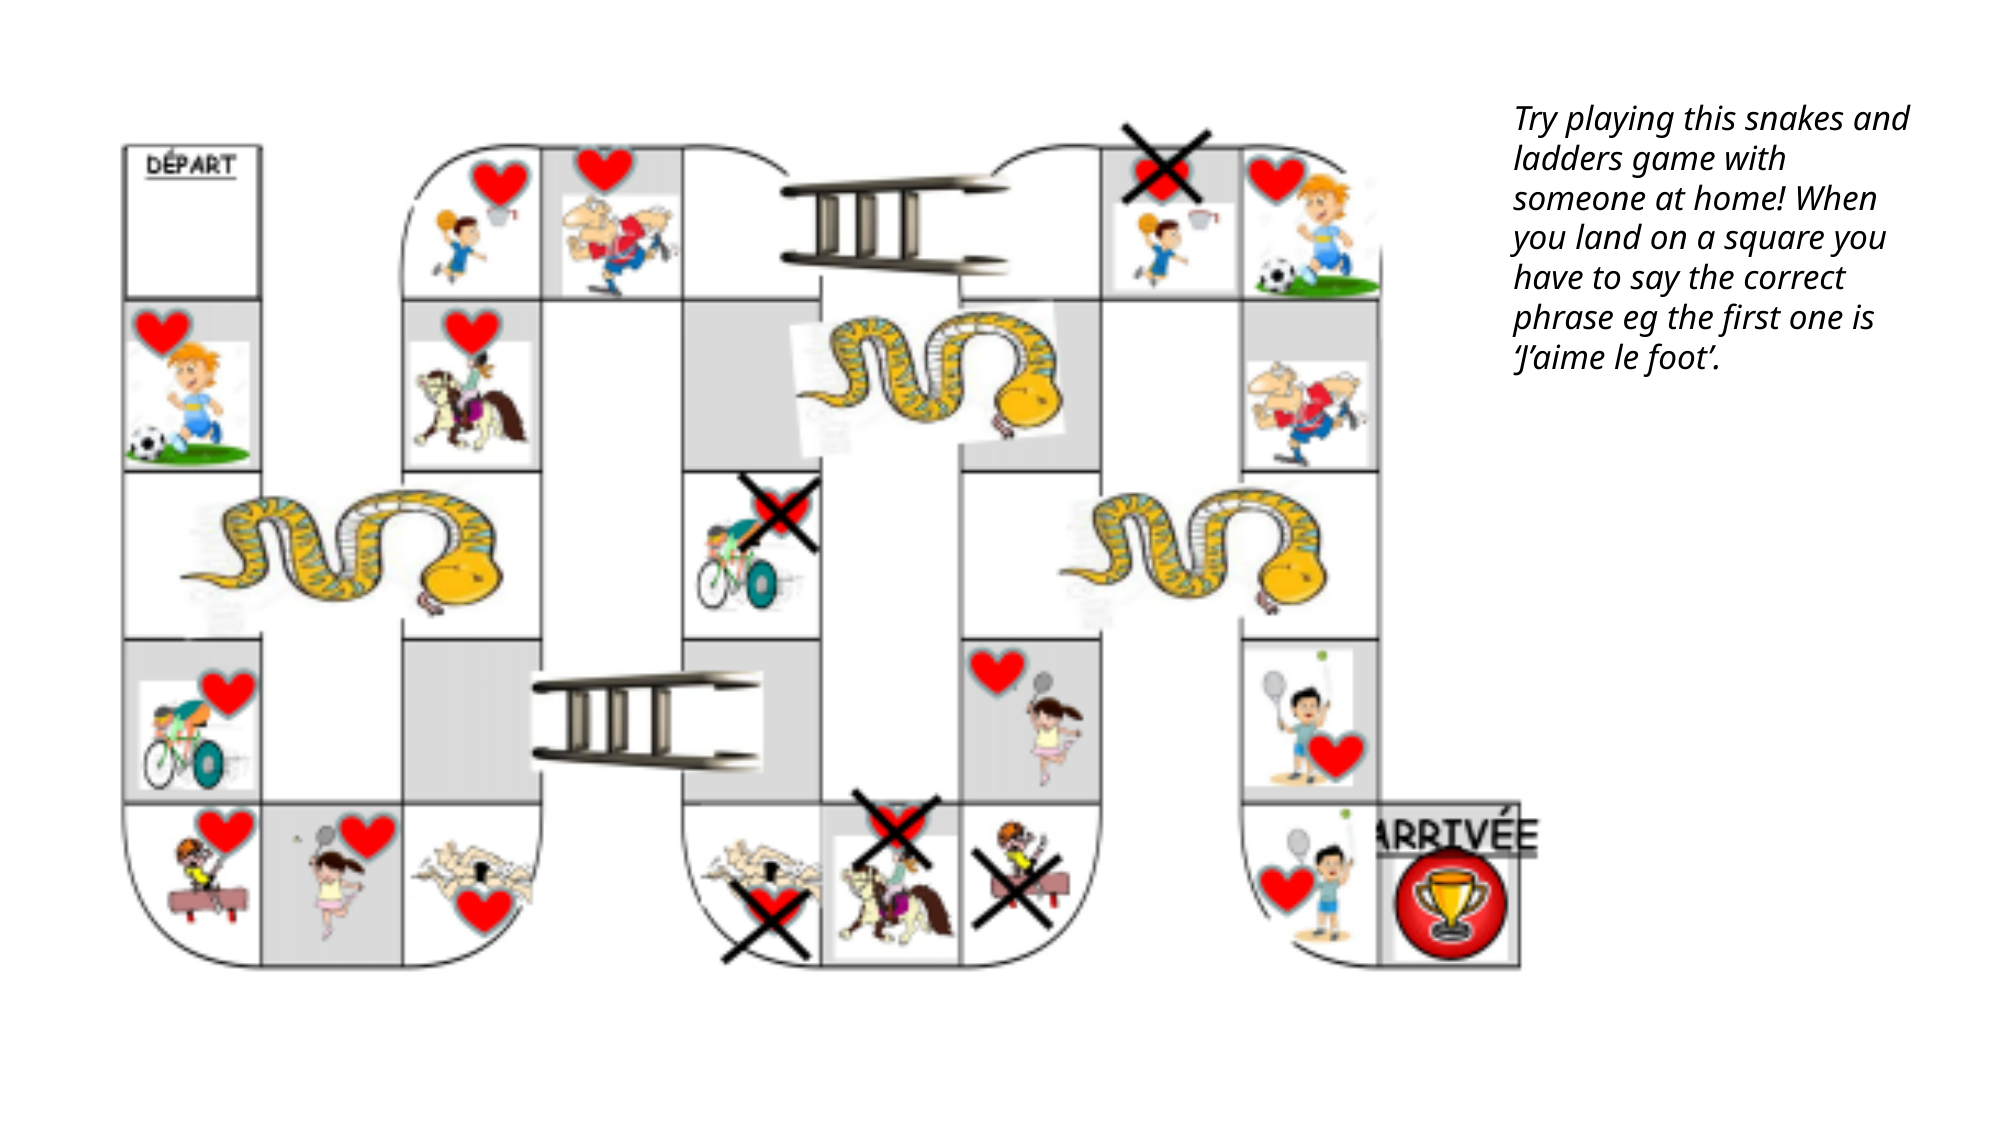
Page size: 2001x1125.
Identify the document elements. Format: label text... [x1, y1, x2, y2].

text_box Try playing this snakes and ladders game with someone at home! When you land on a square you have to say the correct phrase eg the first one is ‘J’aime le foot’. [1644, 89, 1936, 424]
picture [63, 0, 1644, 1125]
